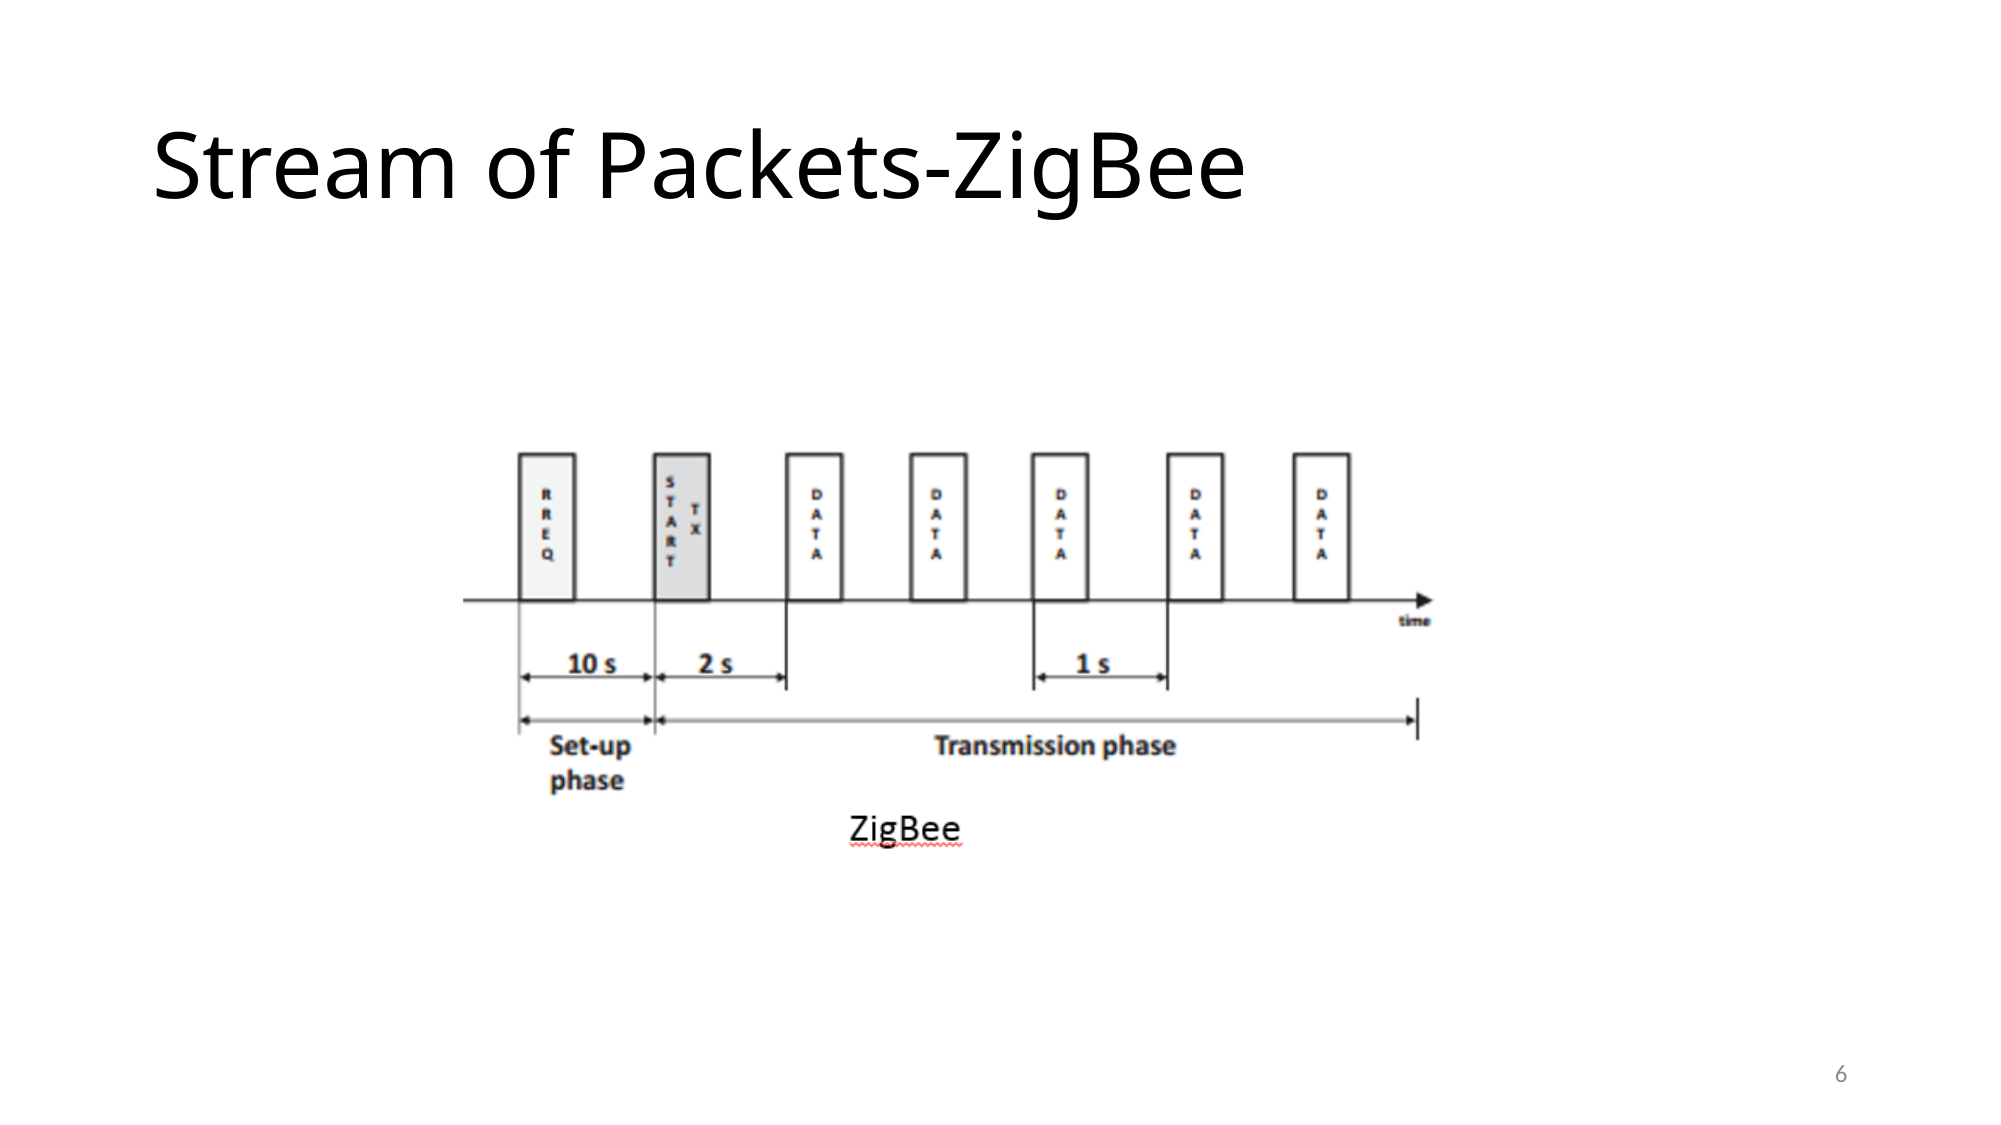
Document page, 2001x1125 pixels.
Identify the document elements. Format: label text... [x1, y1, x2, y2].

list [463, 410, 1537, 902]
title Stream of Packets-ZigBee [137, 59, 1863, 278]
slide_number 6 [1412, 1042, 1863, 1103]
